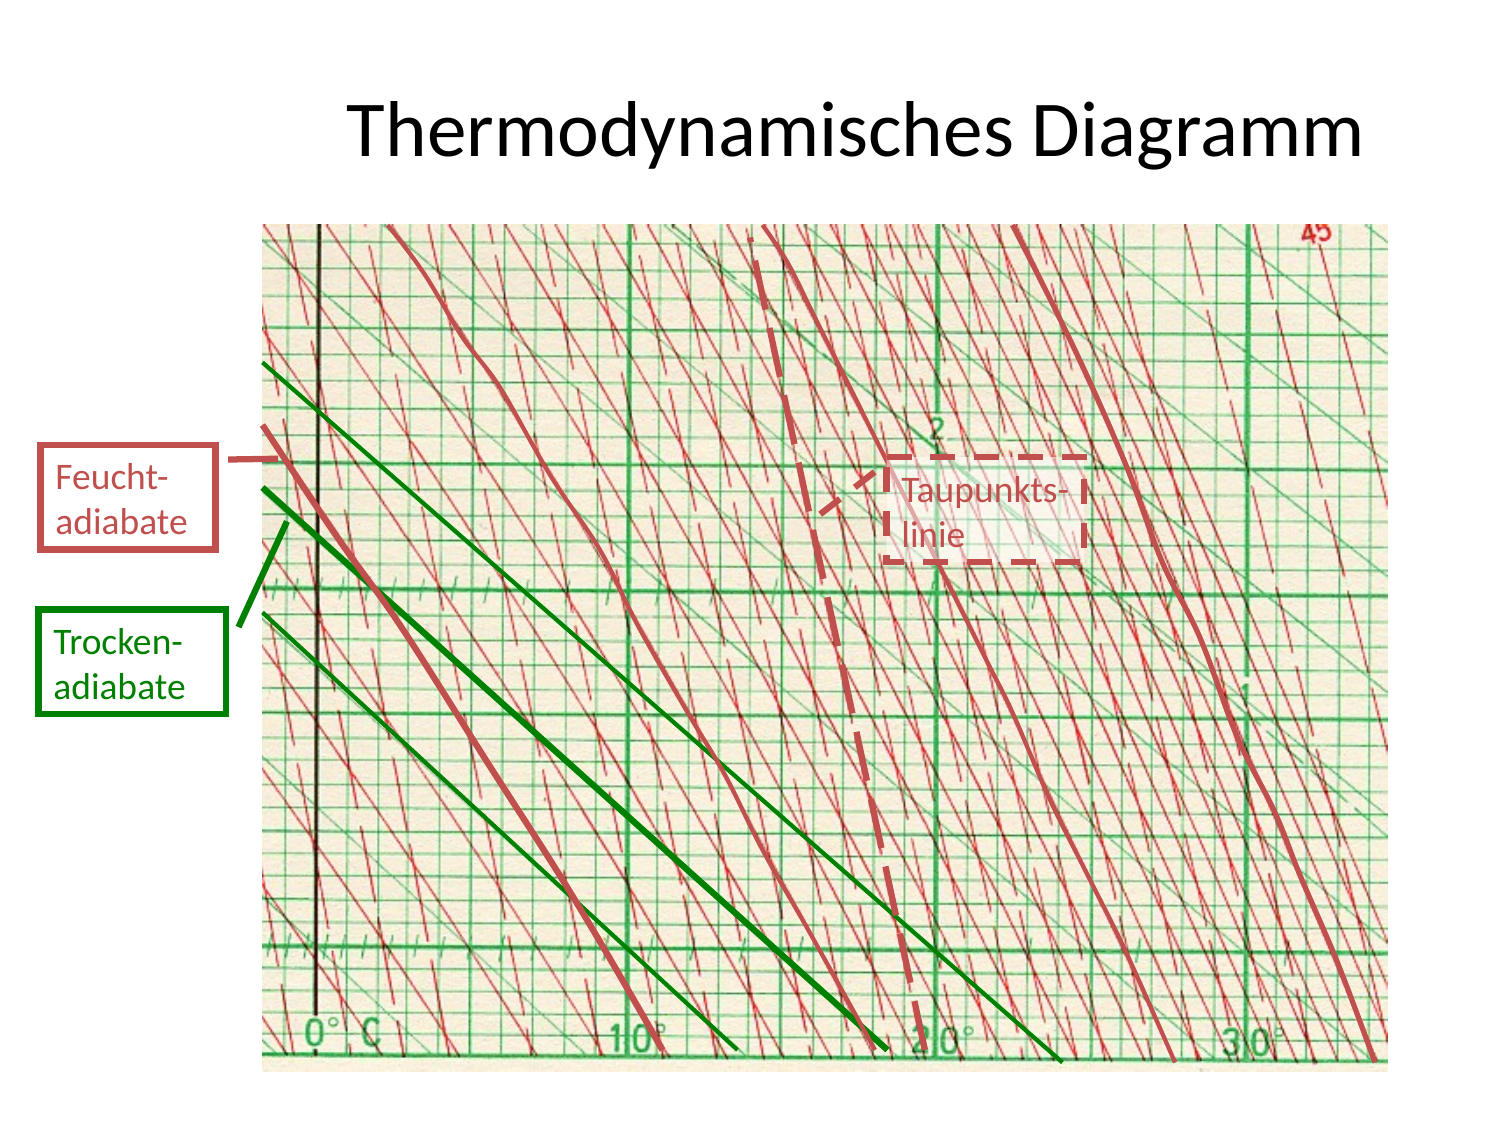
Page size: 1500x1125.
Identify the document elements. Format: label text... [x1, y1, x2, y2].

text_box Trocken-adiabate [38, 609, 227, 715]
picture [262, 224, 1388, 1072]
text_box Feucht- adiabate [40, 444, 216, 550]
title Thermodynamisches Diagramm [324, 62, 1388, 188]
